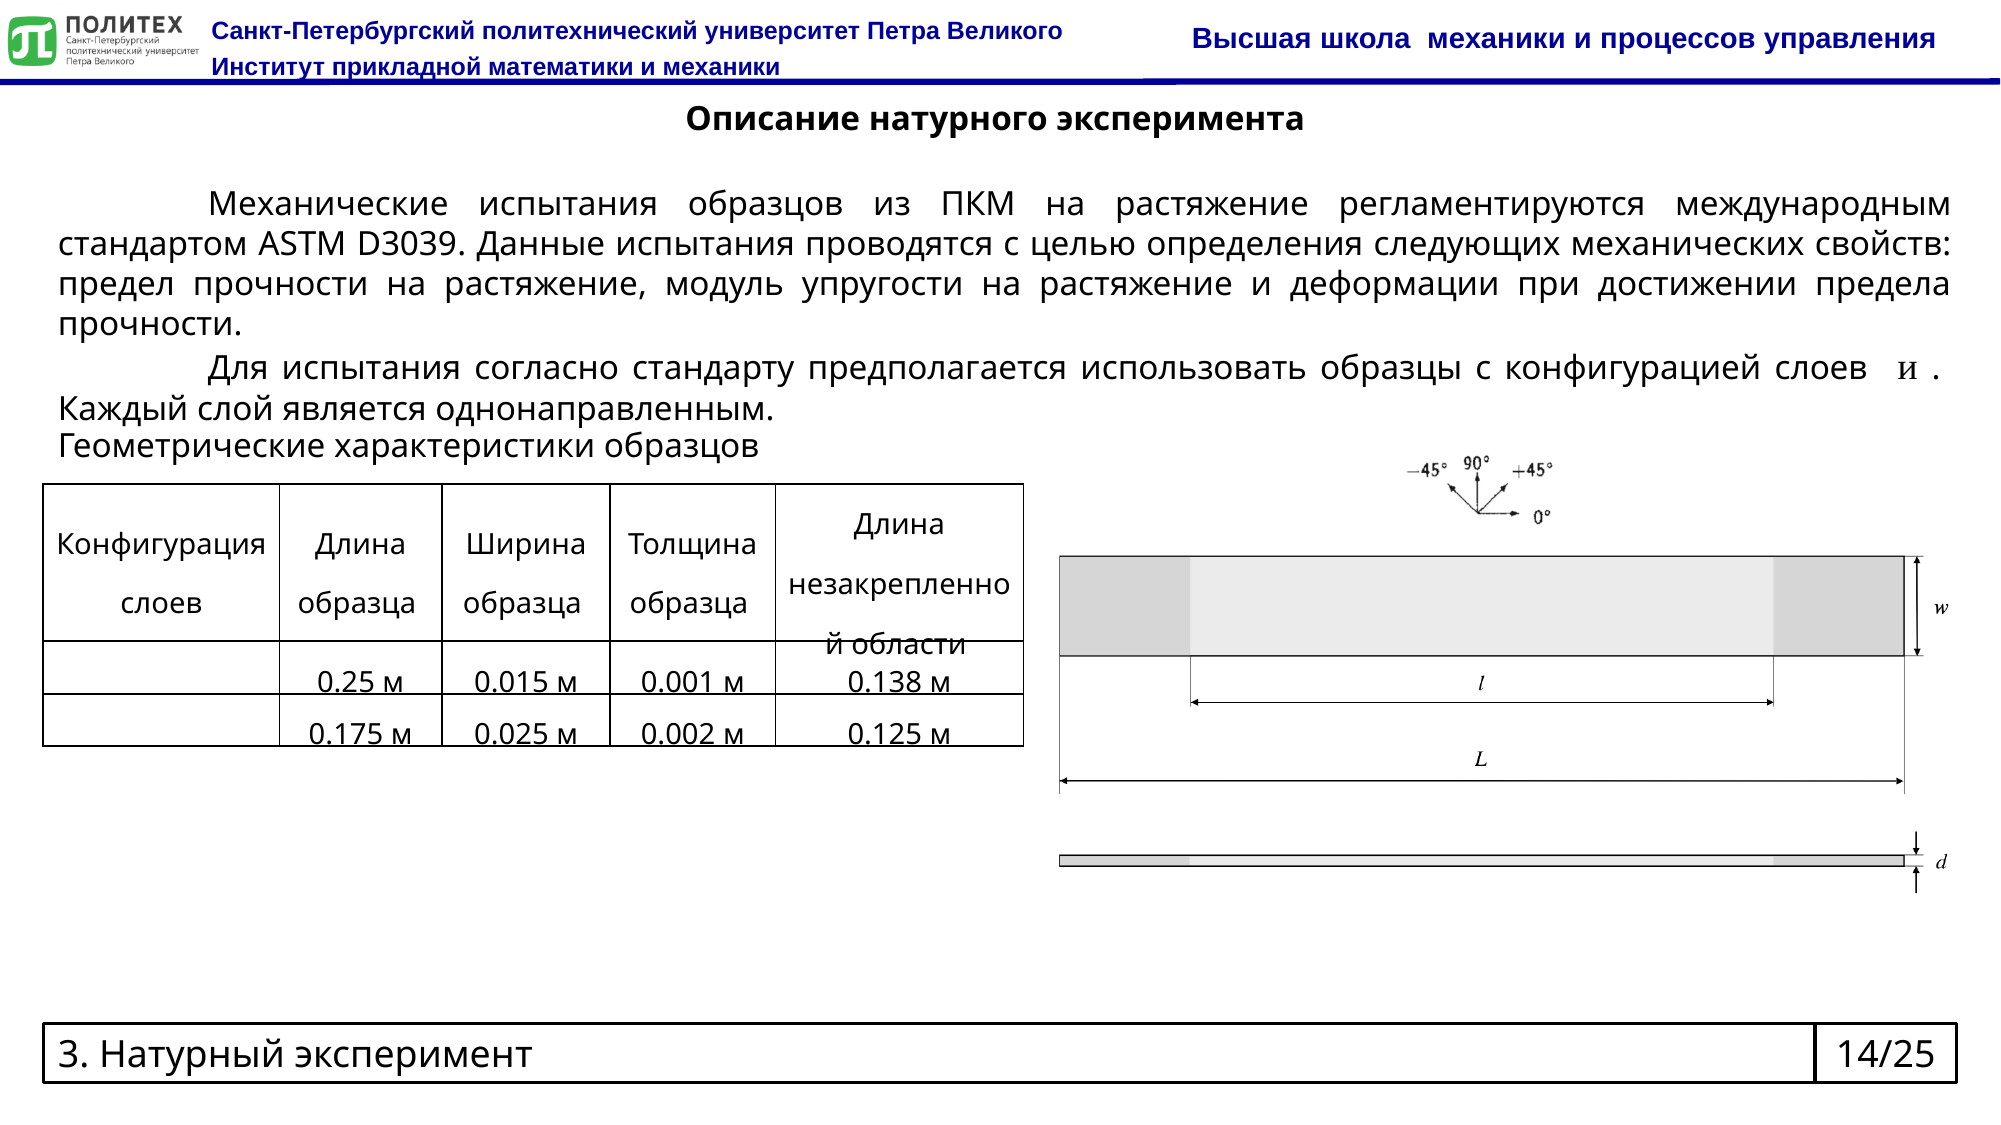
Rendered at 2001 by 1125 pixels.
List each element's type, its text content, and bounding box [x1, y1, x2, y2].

picture [3, 5, 206, 77]
text_box Описание натурного эксперимента [43, 89, 1957, 145]
picture [1040, 432, 1969, 918]
text_box Геометрические характеристики образцов [43, 416, 811, 472]
text_box 14/25 [1815, 1023, 1957, 1083]
text_box 3. Натурный эксперимент [43, 1023, 1815, 1083]
